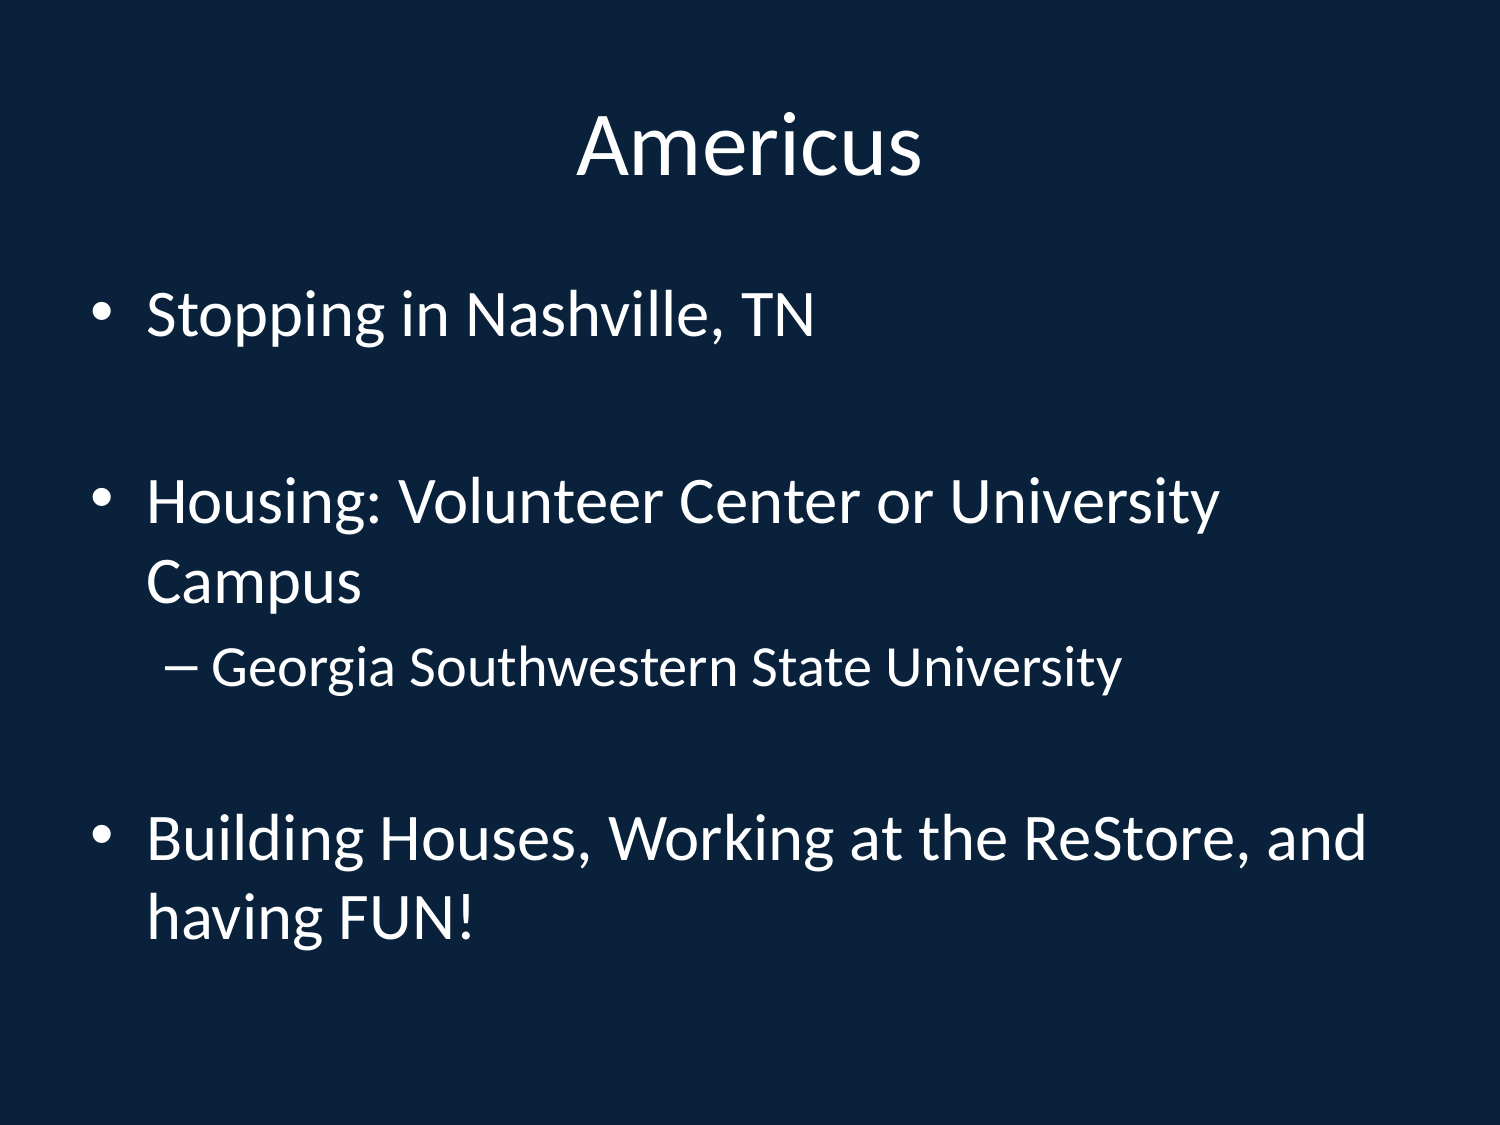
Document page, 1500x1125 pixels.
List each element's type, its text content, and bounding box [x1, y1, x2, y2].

list Stopping in Nashville, TN Housing: Volunteer Center or University Campus Georgia Southwestern State University Building Houses, Working at the ReStore, and having FUN! [75, 262, 1425, 1005]
title Americus [75, 45, 1425, 233]
